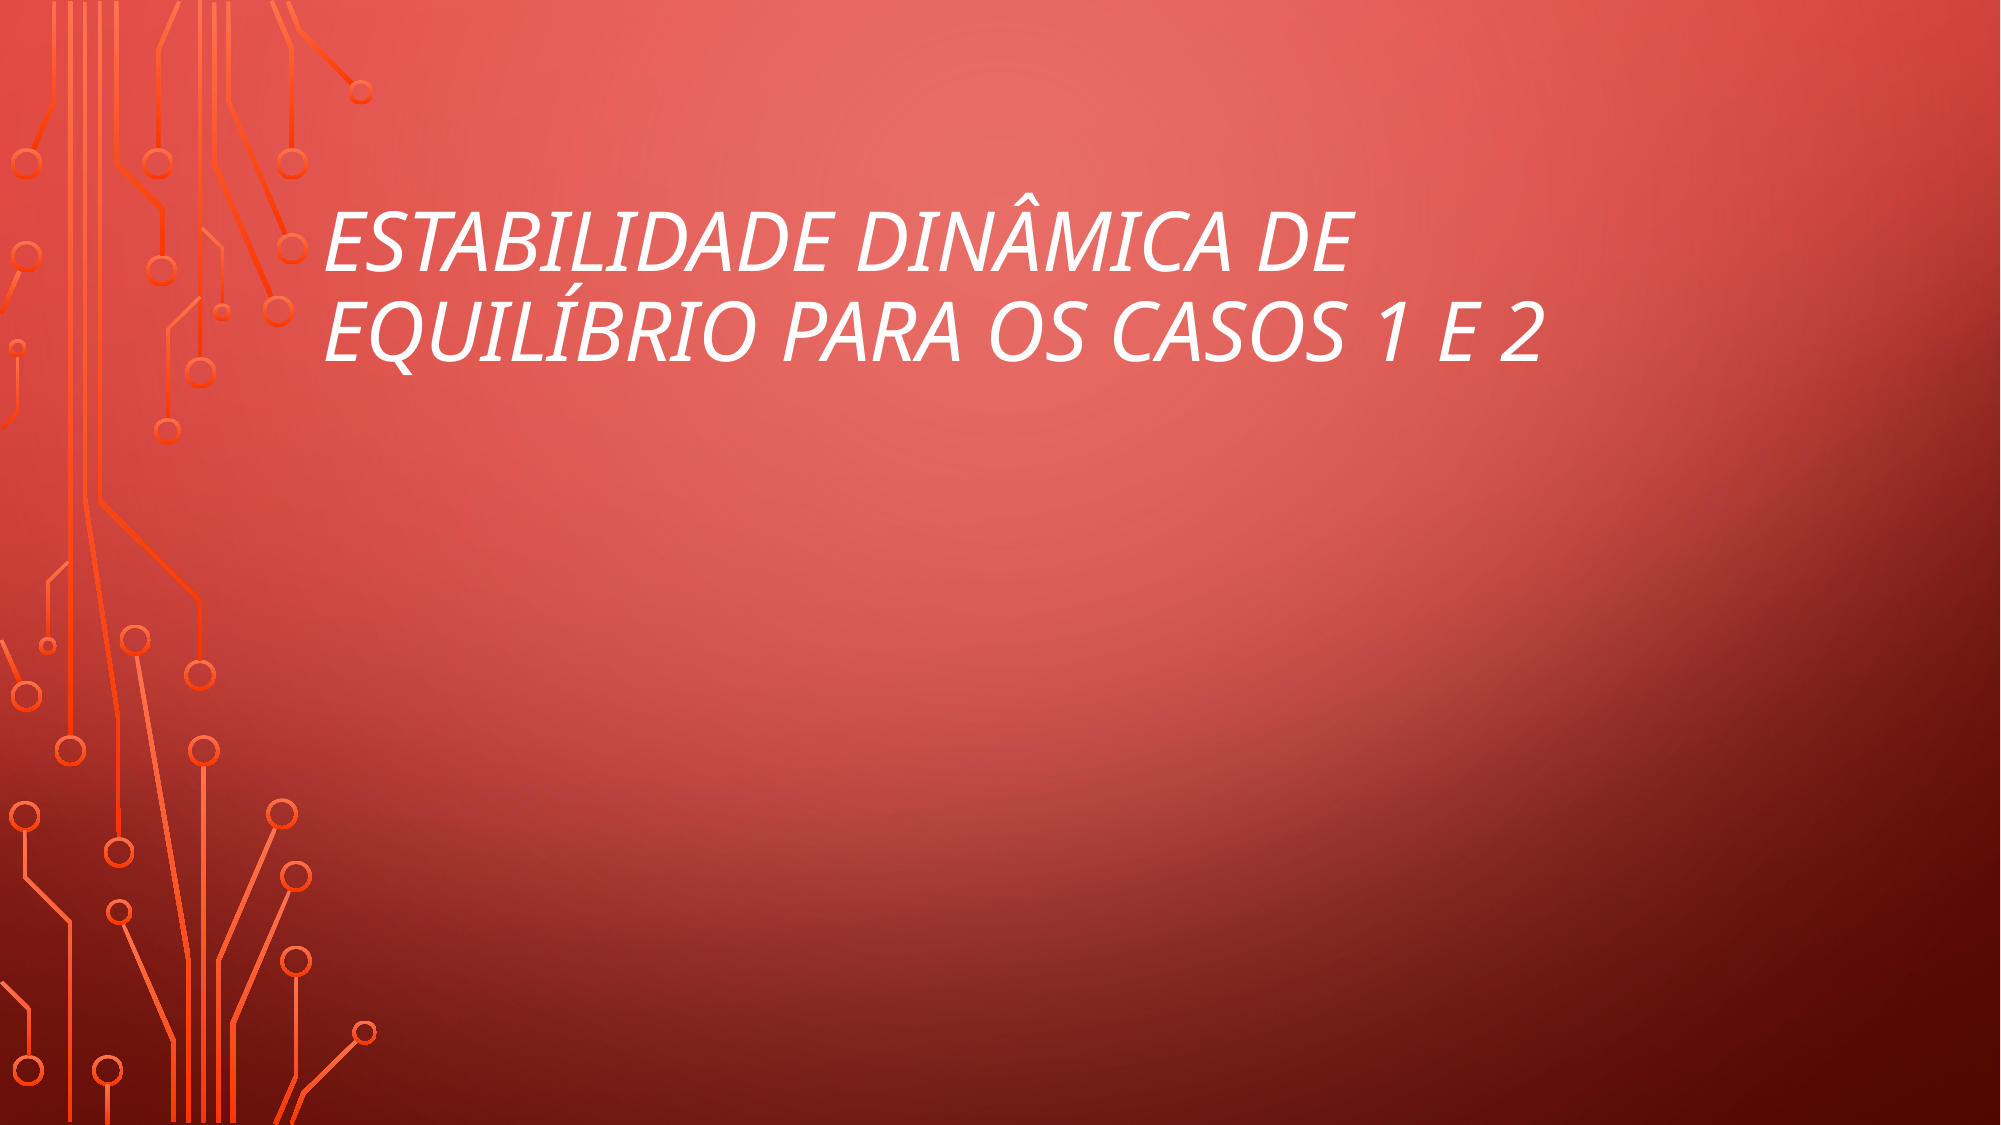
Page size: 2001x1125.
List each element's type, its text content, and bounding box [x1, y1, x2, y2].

title Estabilidade dinâmica de equilíbrio para os casos 1 e 2 [307, 184, 1750, 576]
